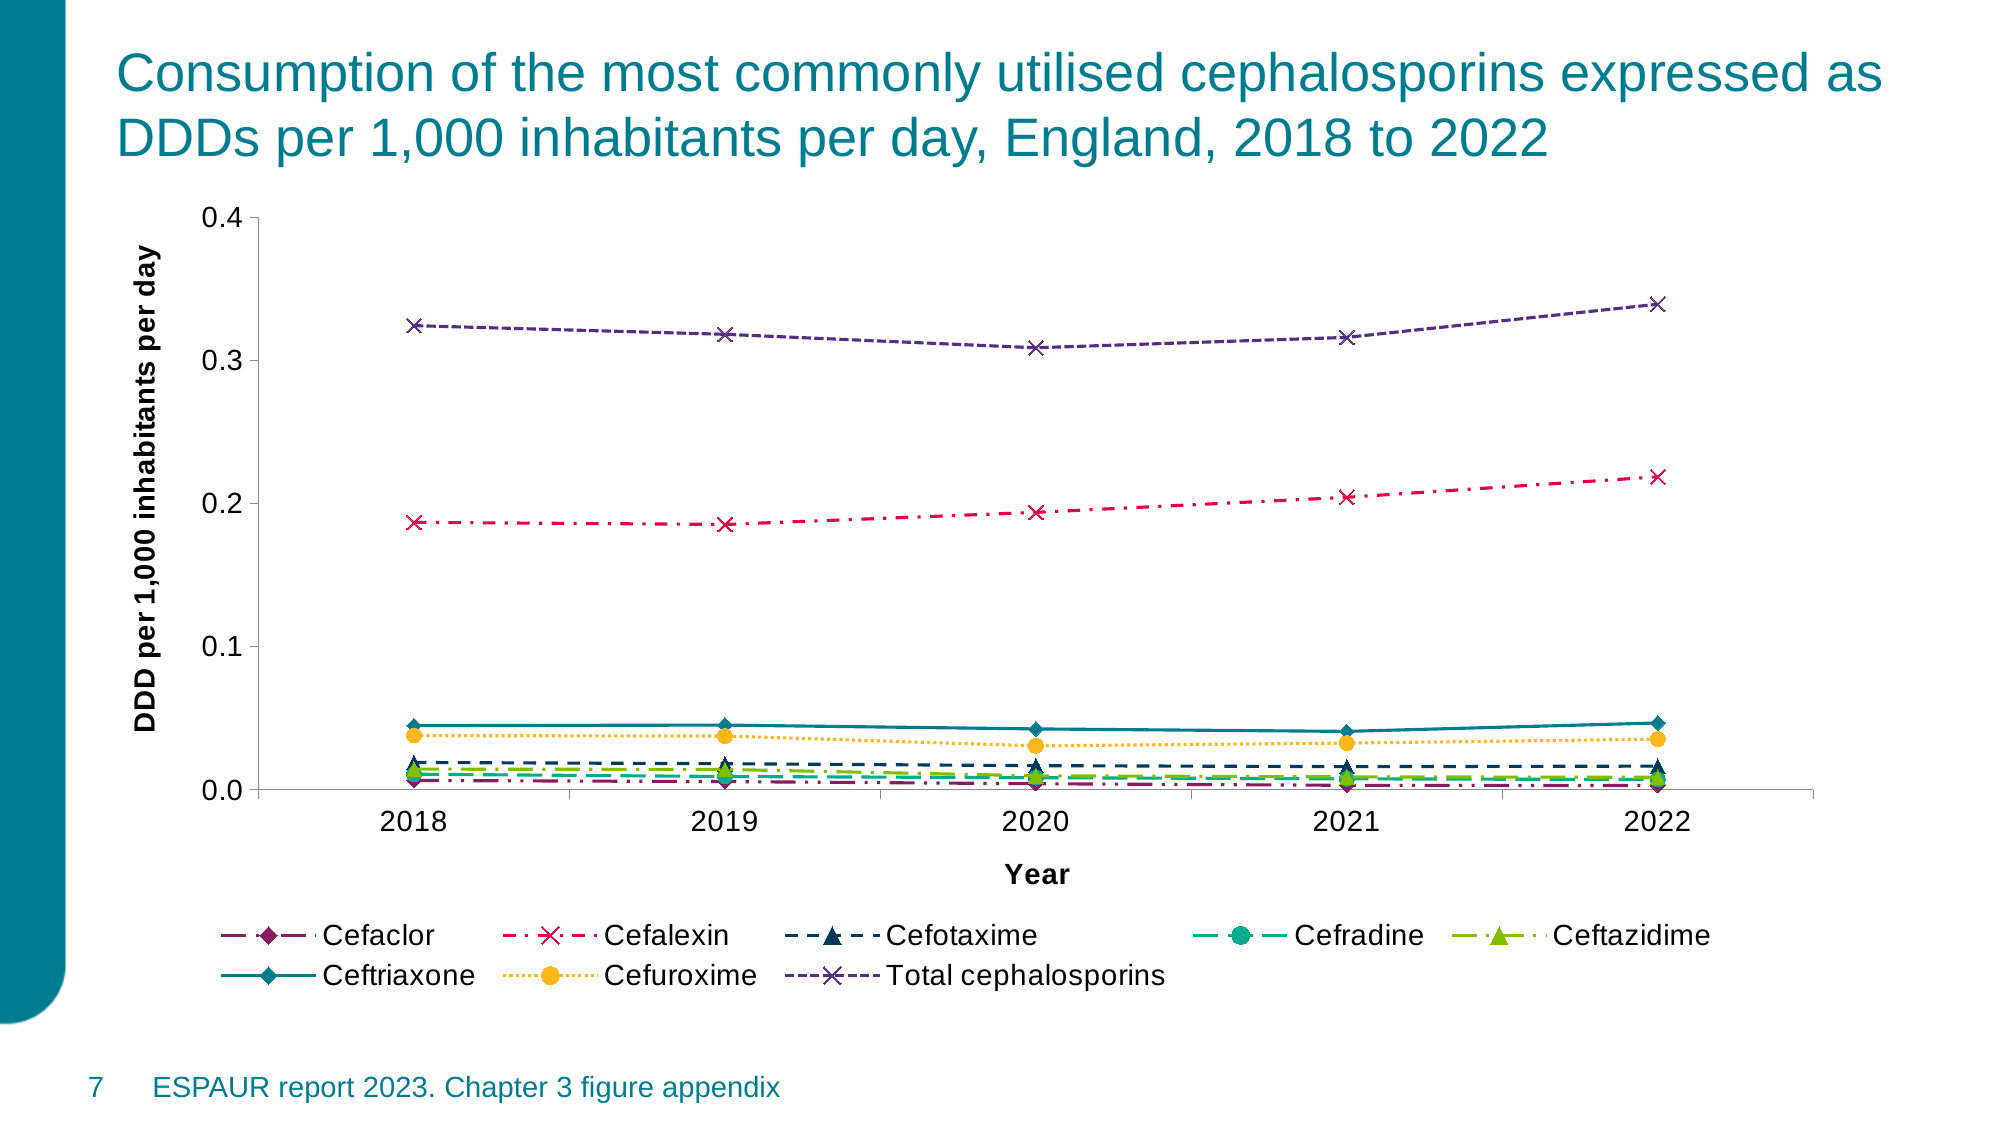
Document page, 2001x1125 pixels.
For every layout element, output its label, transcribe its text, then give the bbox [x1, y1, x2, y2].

slide_number 7 [21, 1056, 120, 1117]
footer ESPAUR report 2023. Chapter 3 figure appendix [137, 1056, 1780, 1116]
title Consumption of the most commonly utilised cephalosporins expressed as DDDs per 1,000 inhabitants per day, England, 2018 to 2022 [101, 29, 1926, 189]
chart [119, 188, 1814, 1011]
